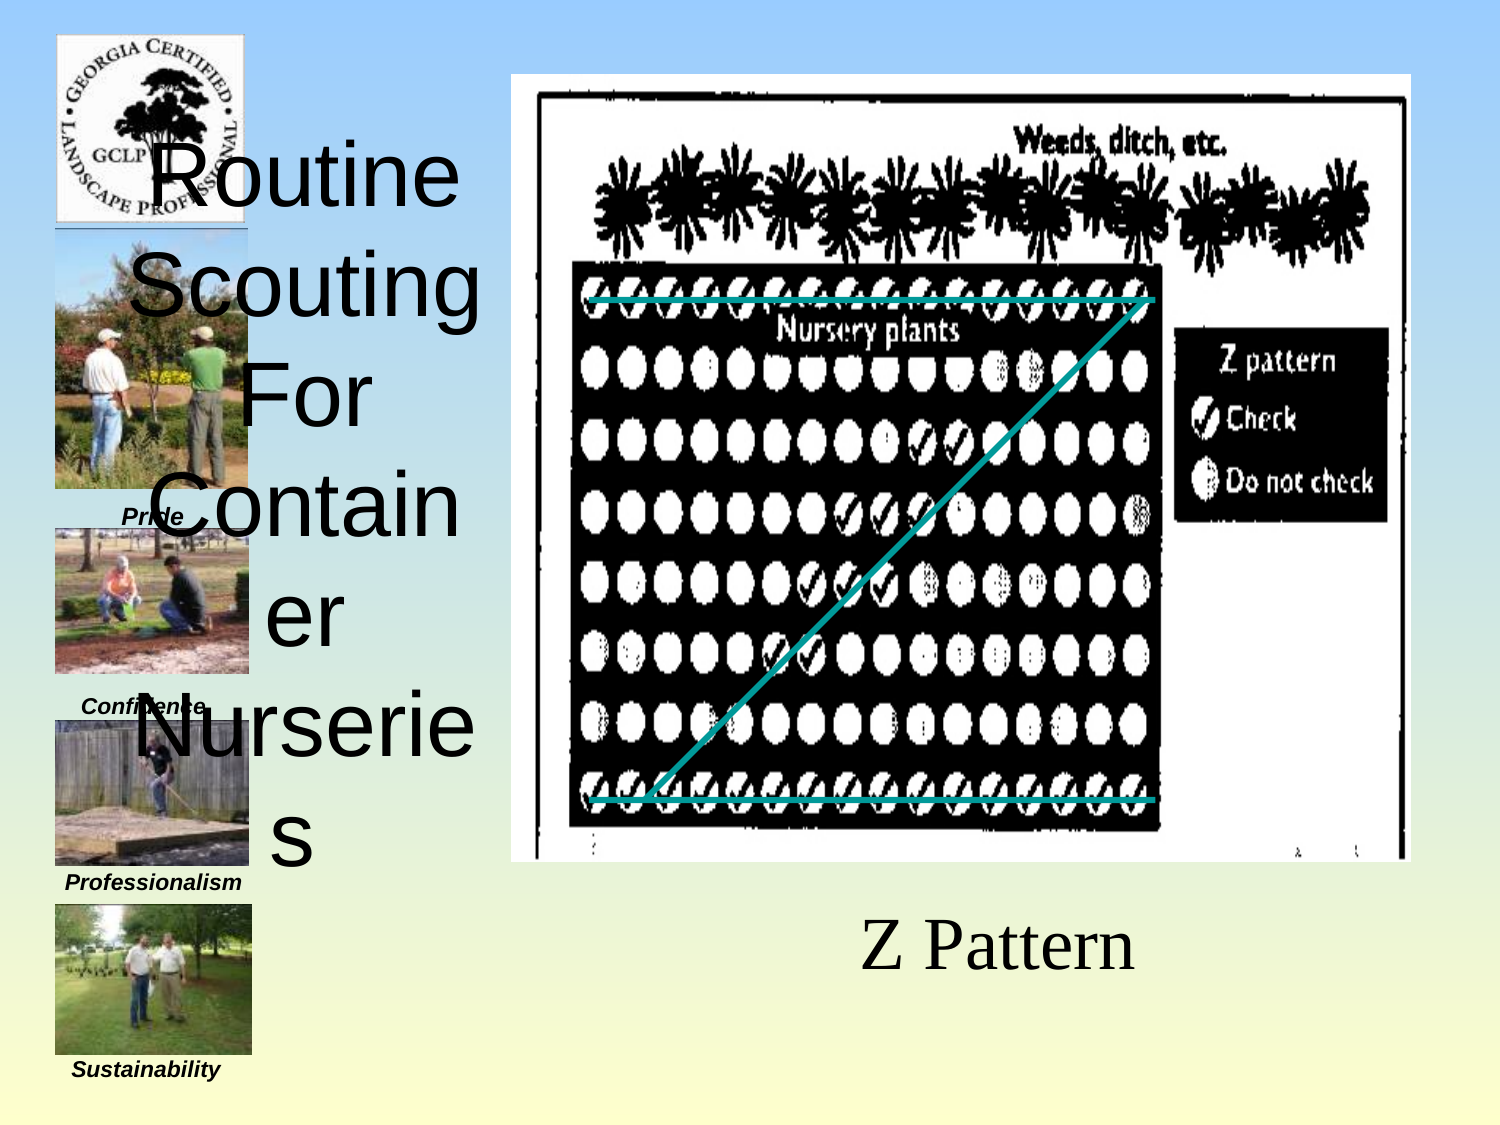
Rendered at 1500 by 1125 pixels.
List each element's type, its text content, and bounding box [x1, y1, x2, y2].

picture [55, 720, 249, 866]
picture [56, 34, 245, 223]
picture [55, 904, 252, 1055]
picture [511, 74, 1411, 862]
picture [55, 528, 111, 674]
text_box Z Pattern [844, 887, 1156, 993]
picture [55, 228, 111, 489]
title Routine Scouting For Container Nurseries [111, 200, 499, 800]
